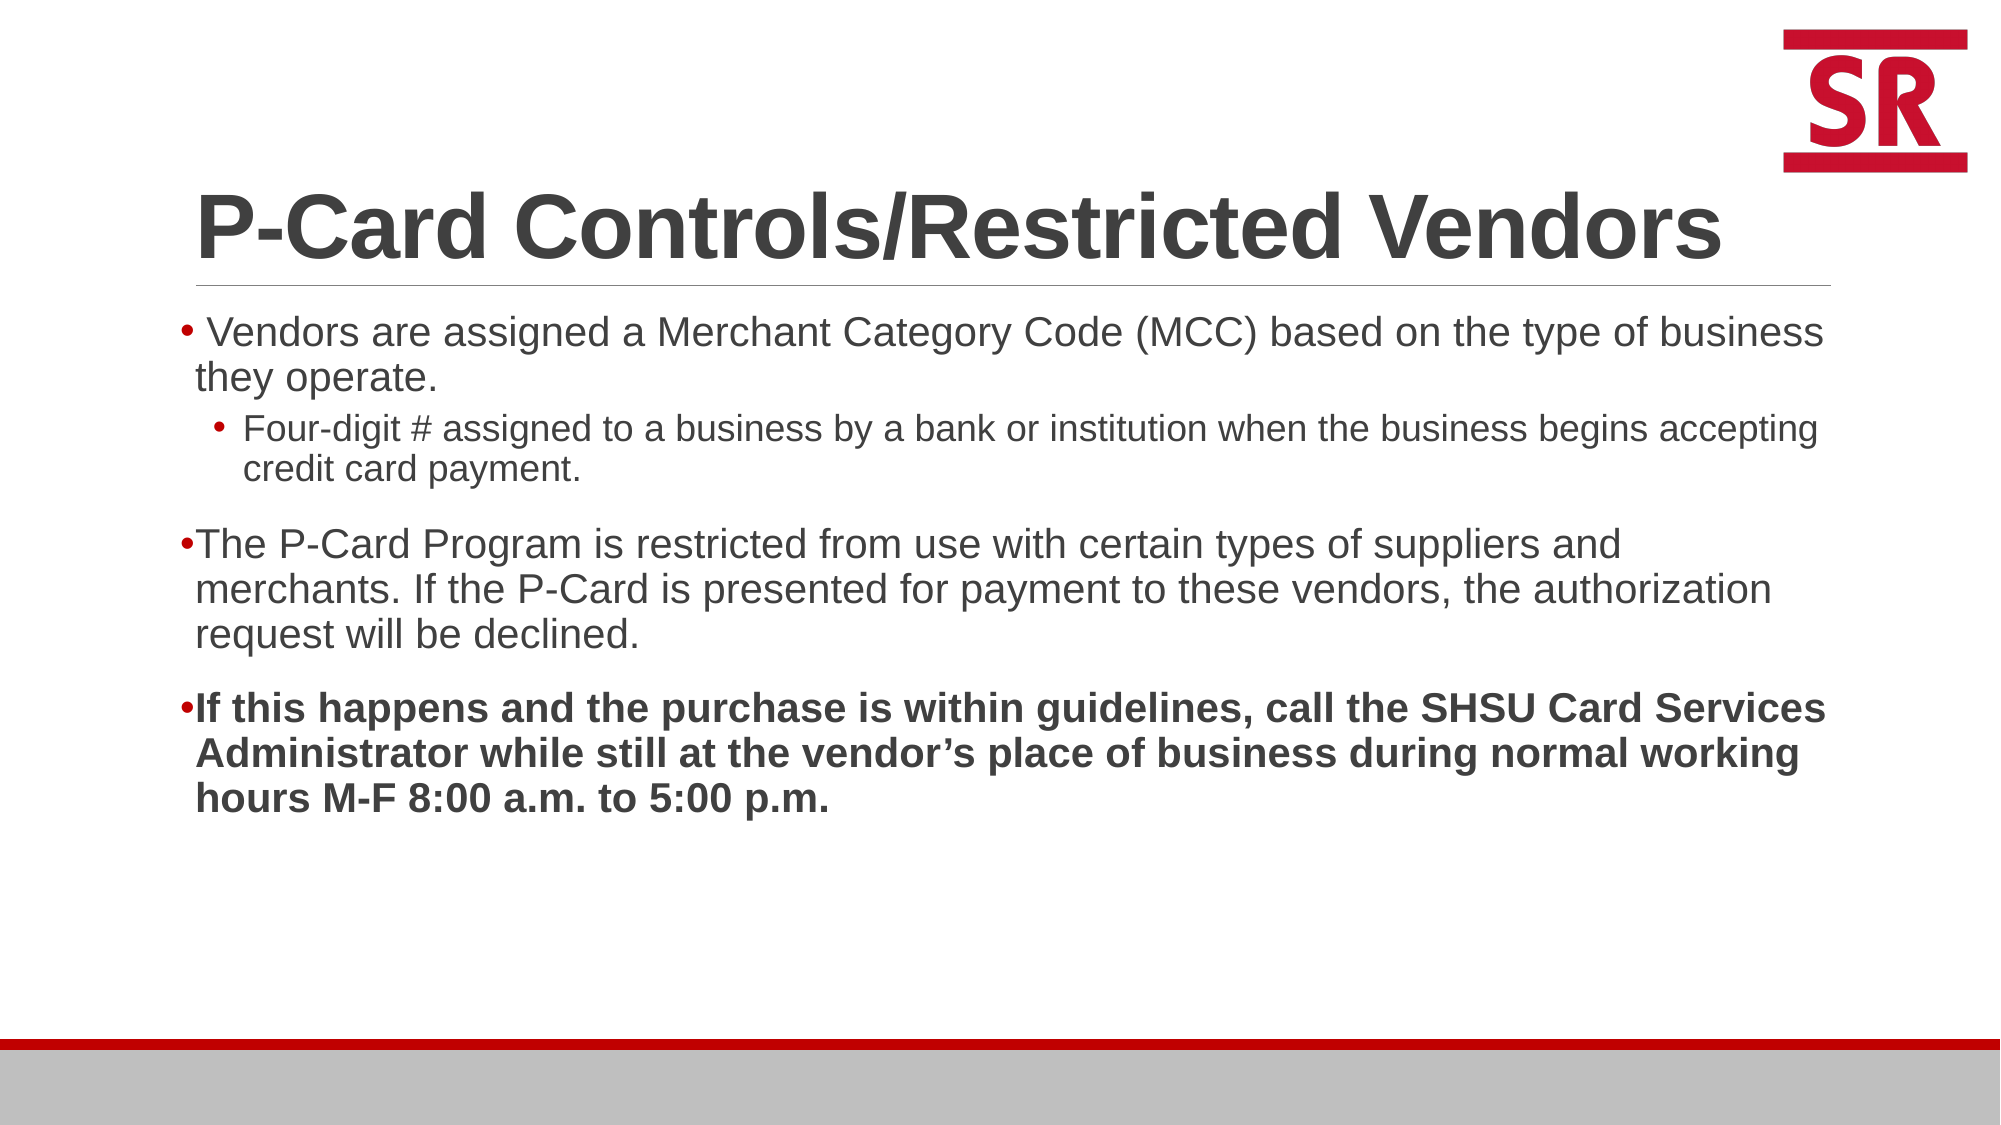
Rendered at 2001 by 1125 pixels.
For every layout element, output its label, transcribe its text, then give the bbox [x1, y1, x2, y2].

list Vendors are assigned a Merchant Category Code (MCC) based on the type of business they operate. Four-digit # assigned to a business by a bank or institution when the business begins accepting credit card payment. The P-Card Program is restricted from use with certain types of suppliers and merchants. If the P-Card is presented for payment to these vendors, the authorization request will be declined. If this happens and the purchase is within guidelines, call the SHSU Card Services Administrator while still at the vendor’s place of business during normal working hours M-F 8:00 a.m. to 5:00 p.m. [180, 302, 1830, 963]
picture [1778, 23, 1973, 179]
title P-Card Controls/Restricted Vendors [180, 47, 1830, 285]
